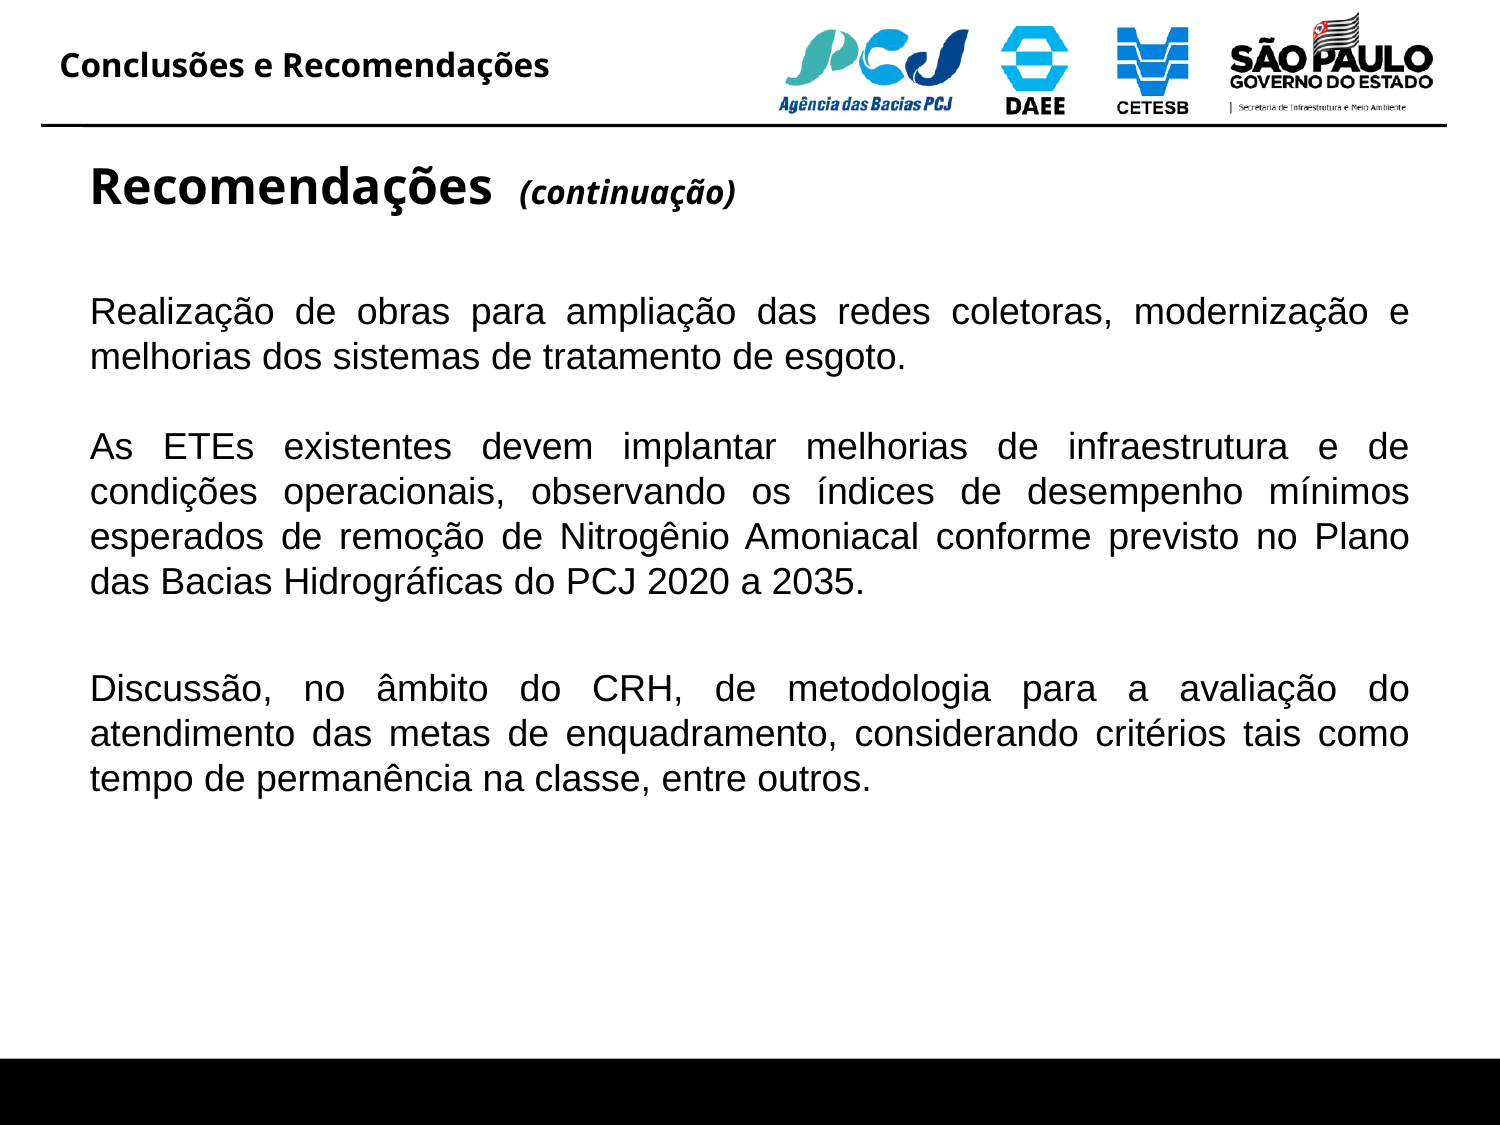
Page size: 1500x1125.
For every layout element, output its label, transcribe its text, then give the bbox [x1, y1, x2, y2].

picture [749, 12, 1447, 118]
text_box Realização de obras para ampliação das redes coletoras, modernização e melhorias dos sistemas de tratamento de esgoto. As ETEs existentes devem implantar melhorias de infraestrutura e de condições operacionais, observando os índices de desempenho mínimos esperados de remoção de Nitrogênio Amoniacal conforme previsto no Plano das Bacias Hidrográficas do PCJ 2020 a 2035. Discussão, no âmbito do CRH, de metodologia para a avaliação do atendimento das metas de enquadramento, considerando critérios tais como tempo de permanência na classe, entre outros. [75, 234, 1425, 960]
text_box Conclusões e Recomendações [44, 11, 730, 118]
text_box Recomendações (continuação) [75, 134, 1425, 234]
text_box [0, 1058, 1500, 1125]
